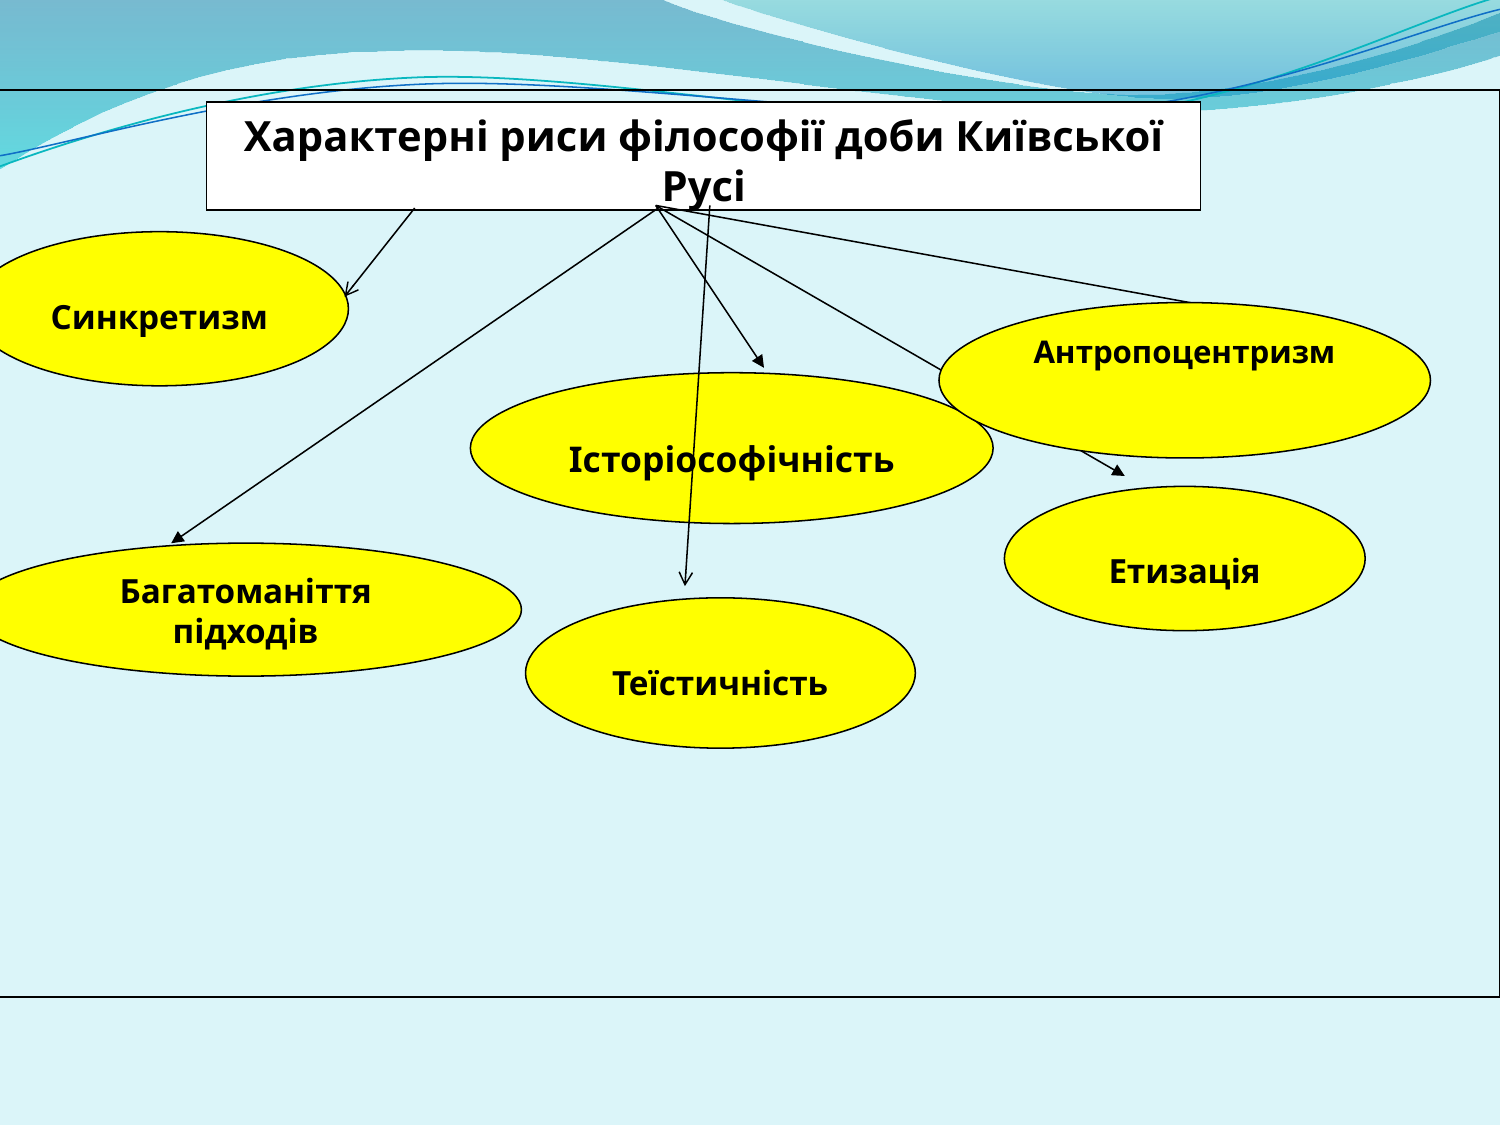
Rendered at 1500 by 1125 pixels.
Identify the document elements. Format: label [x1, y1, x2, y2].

text_box [655, 205, 686, 587]
text_box [344, 207, 659, 297]
text_box [0, 89, 1500, 998]
